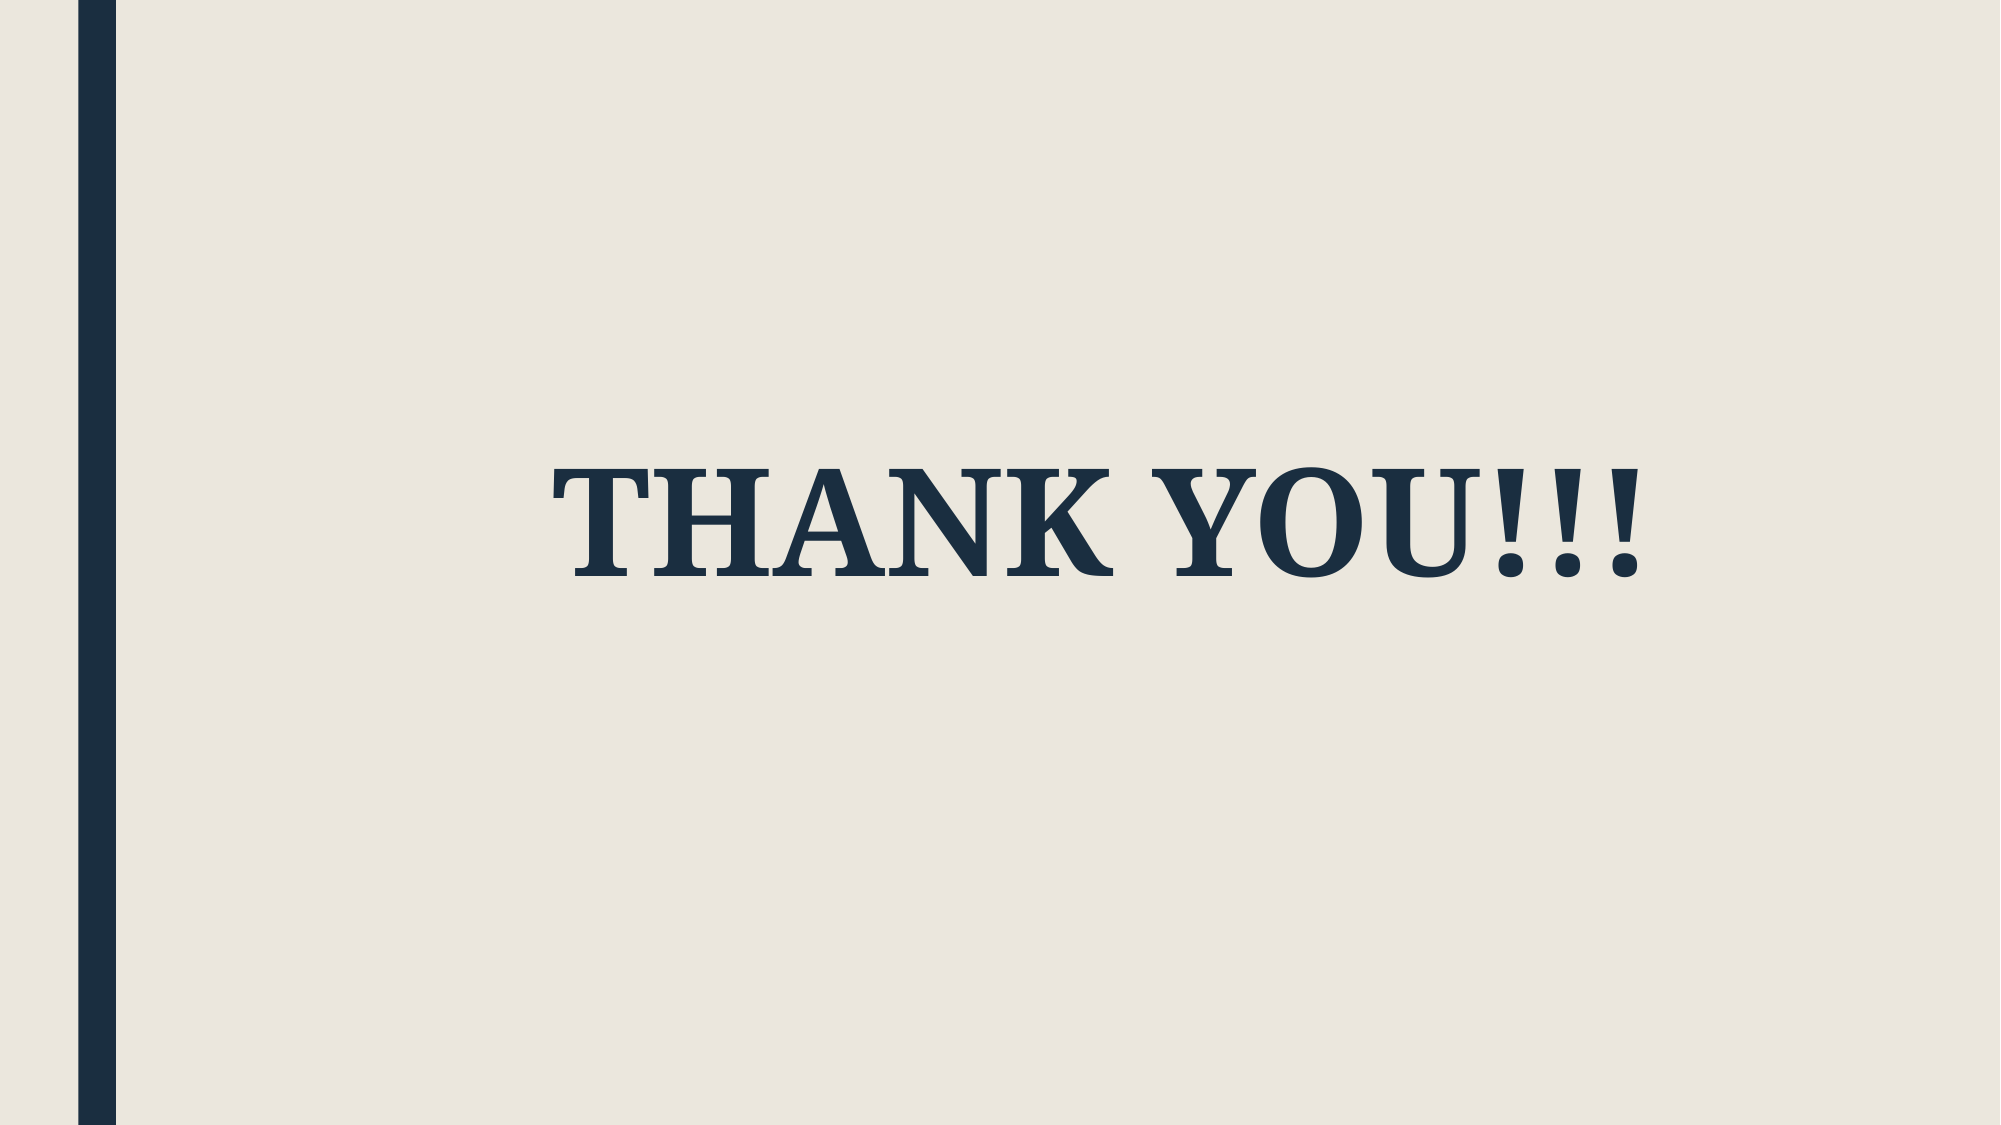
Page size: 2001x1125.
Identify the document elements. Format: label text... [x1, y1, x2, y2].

title THANK YOU!!! [315, 440, 1891, 685]
